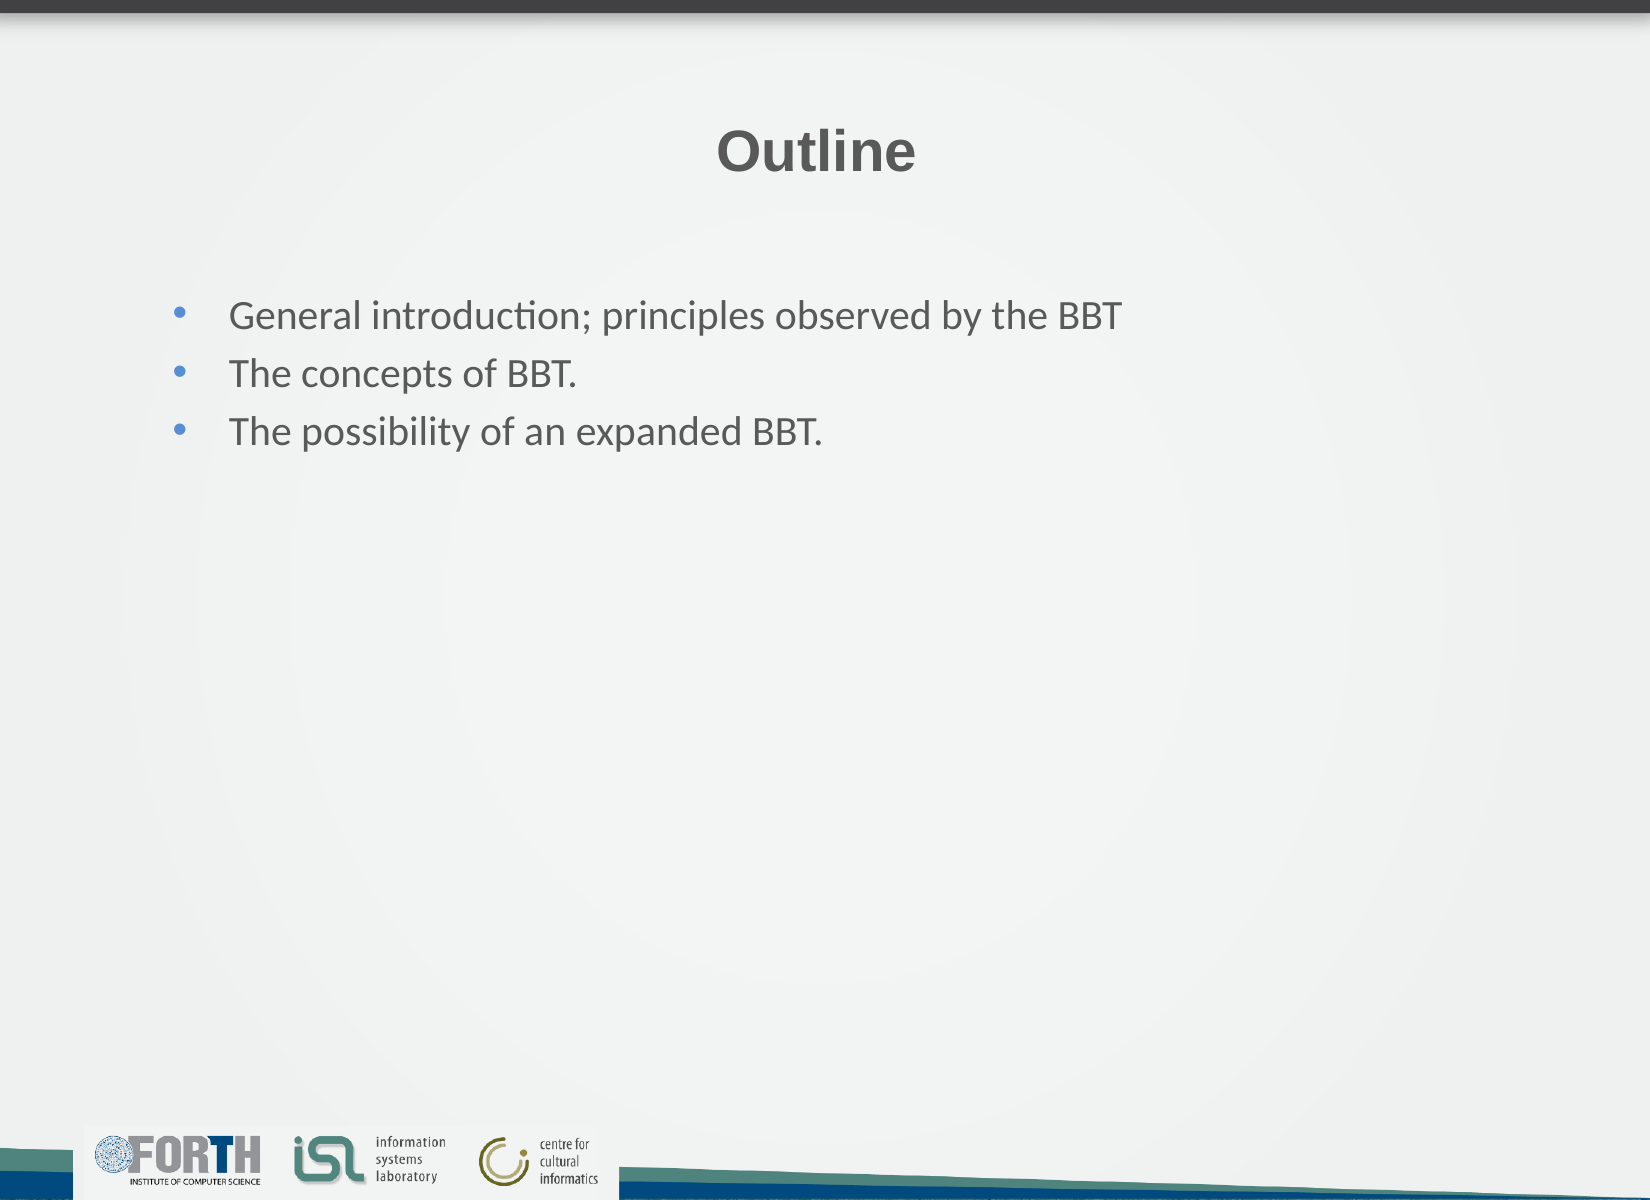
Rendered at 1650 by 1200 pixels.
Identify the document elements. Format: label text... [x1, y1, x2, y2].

title Outline [82, 48, 1568, 249]
list General introduction; principles observed by the BBT The concepts of BBT. The possibility of an expanded BBT. [82, 279, 1568, 1072]
picture [0, 0, 1650, 1200]
